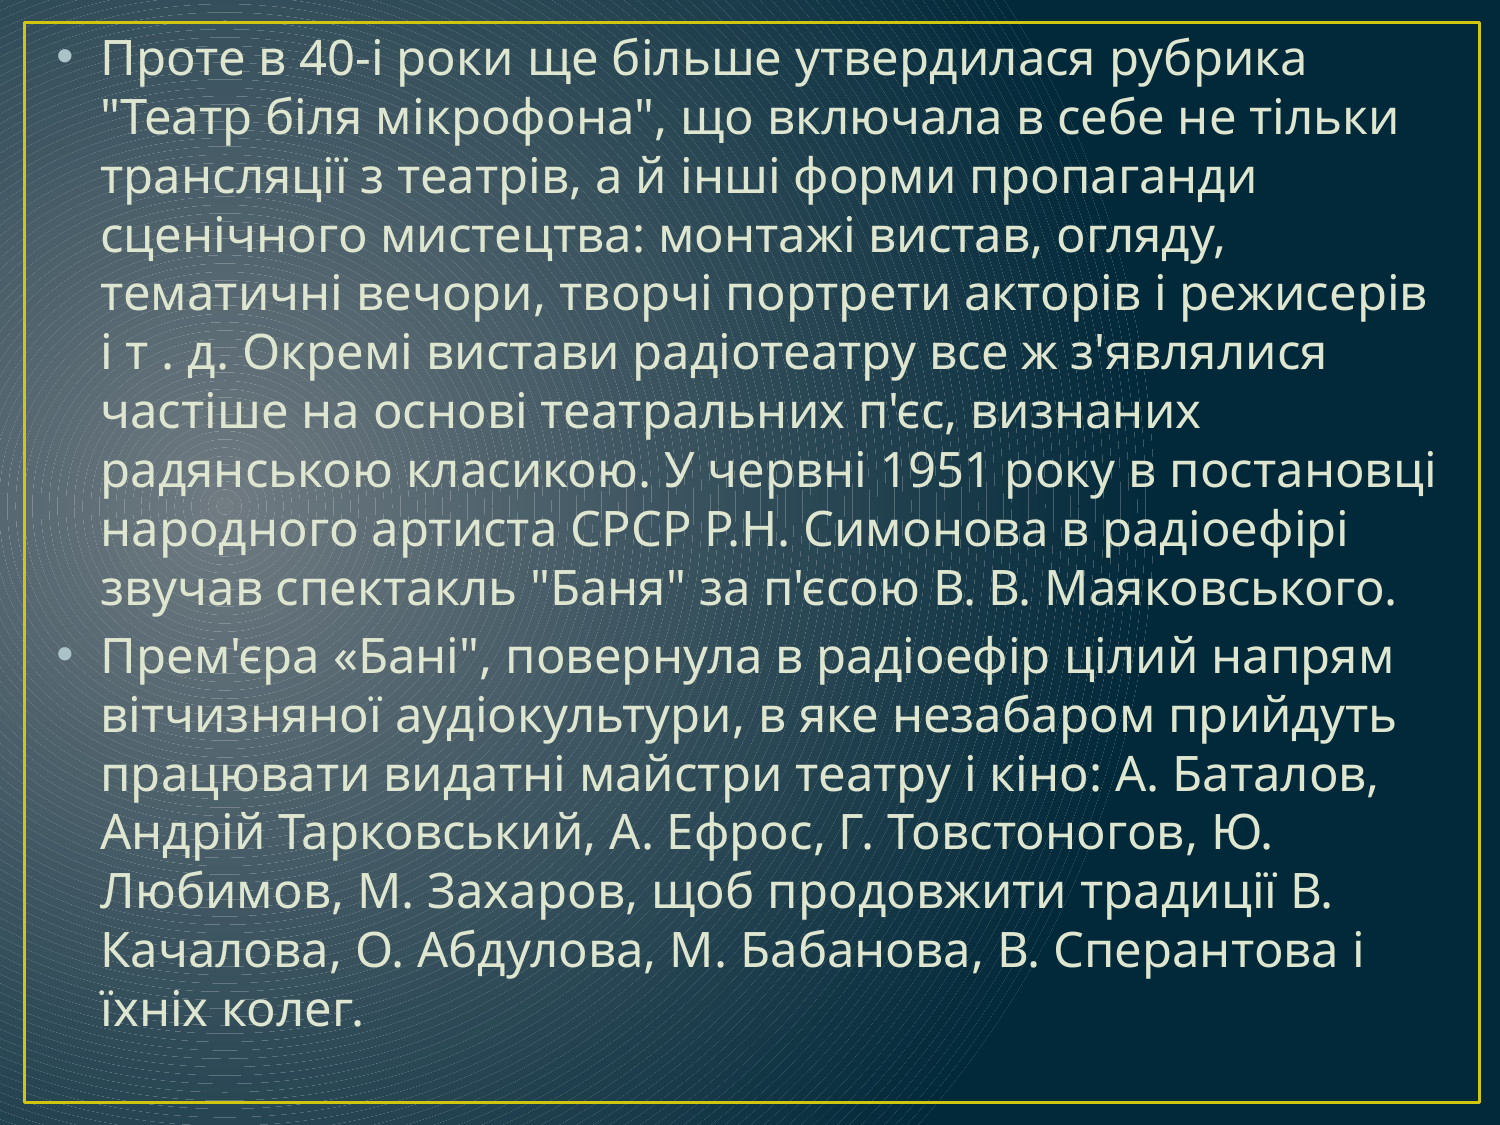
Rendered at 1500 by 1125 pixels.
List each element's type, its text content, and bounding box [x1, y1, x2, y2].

list Проте в 40-і роки ще більше утвердилася рубрика "Театр біля мікрофона", що включала в себе не тільки трансляції з театрів, а й інші форми пропаганди сценічного мистецтва: монтажі вистав, огляду, тематичні вечори, творчі портрети акторів і режисерів і т . д. Окремі вистави радіотеатру все ж з'являлися частіше на основі театральних п'єс, визнаних радянською класикою. У червні 1951 року в постановці народного артиста СРСР Р.Н. Симонова в радіоефірі звучав спектакль "Баня" за п'єсою В. В. Маяковського. Прем'єра «Бані", повернула в радіоефір цілий напрям вітчизняної аудіокультури, в яке незабаром прийдуть працювати видатні майстри театру і кіно: А. Баталов, Андрій Тарковський, А. Ефрос, Г. Товстоногов, Ю. Любимов, М. Захаров, щоб продовжити традиції В. Качалова, О. Абдулова, М. Бабанова, В. Сперантова і їхніх колег. [41, 19, 1459, 1094]
